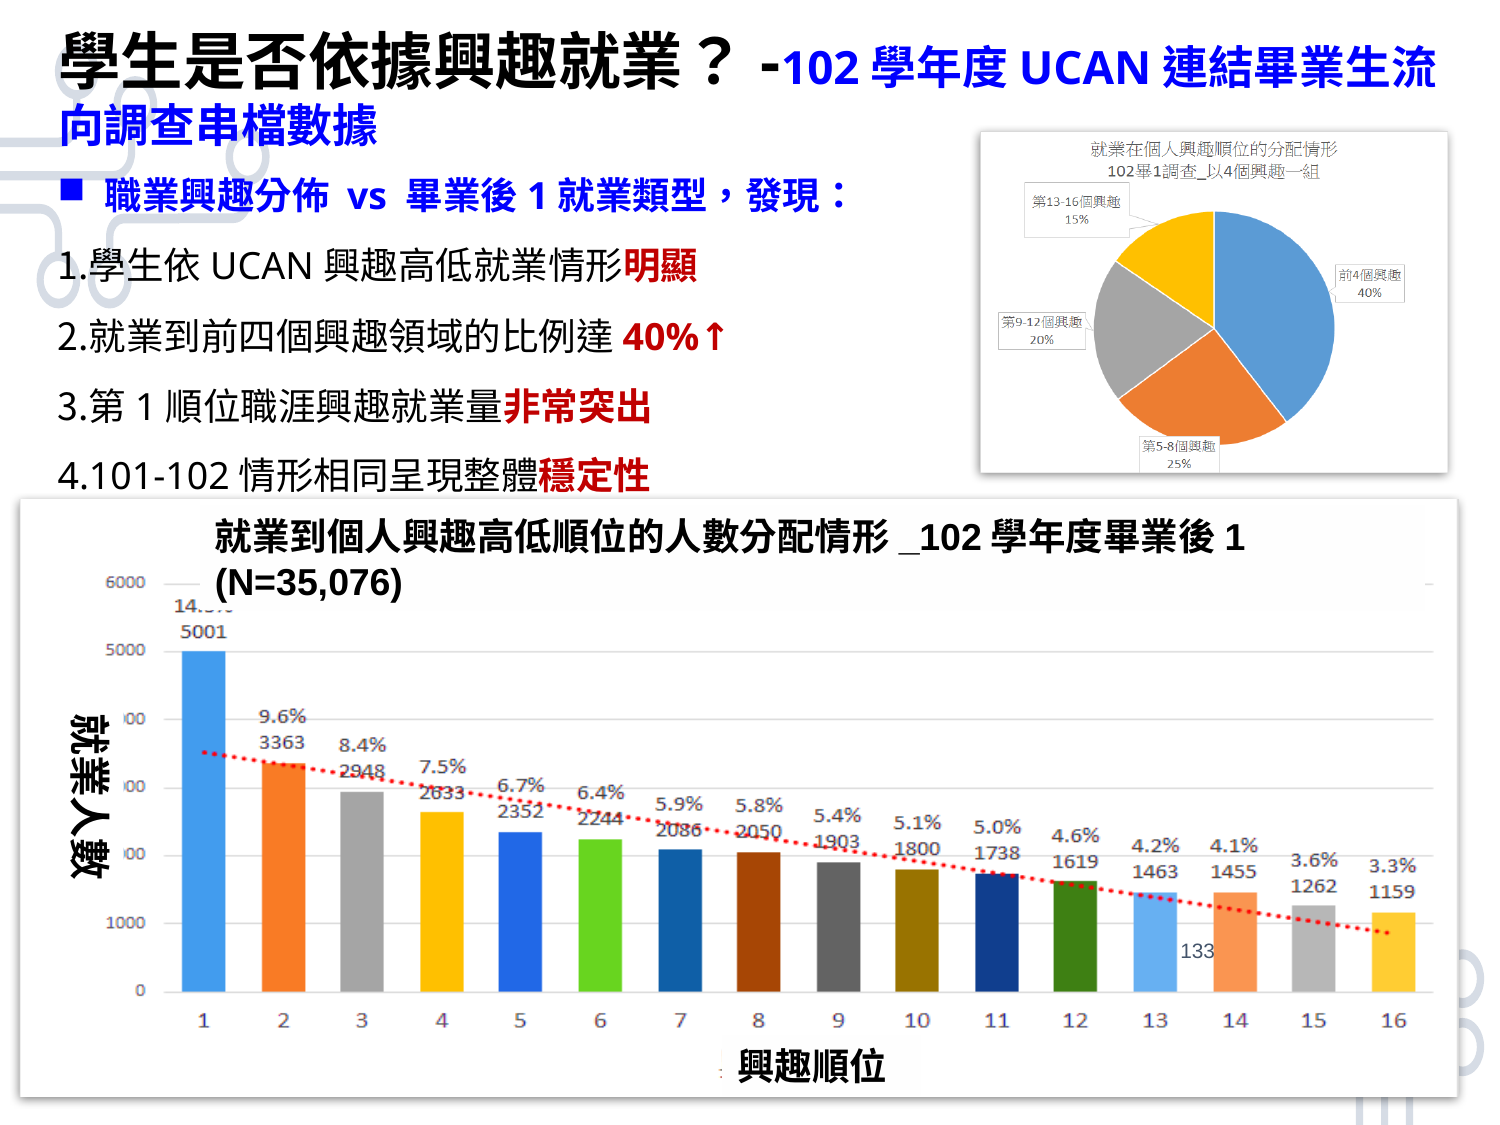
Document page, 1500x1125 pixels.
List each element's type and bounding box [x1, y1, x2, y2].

text_box [42, 164, 1461, 505]
text_box [43, 21, 1461, 152]
picture [980, 131, 1448, 473]
picture [19, 499, 1459, 1097]
